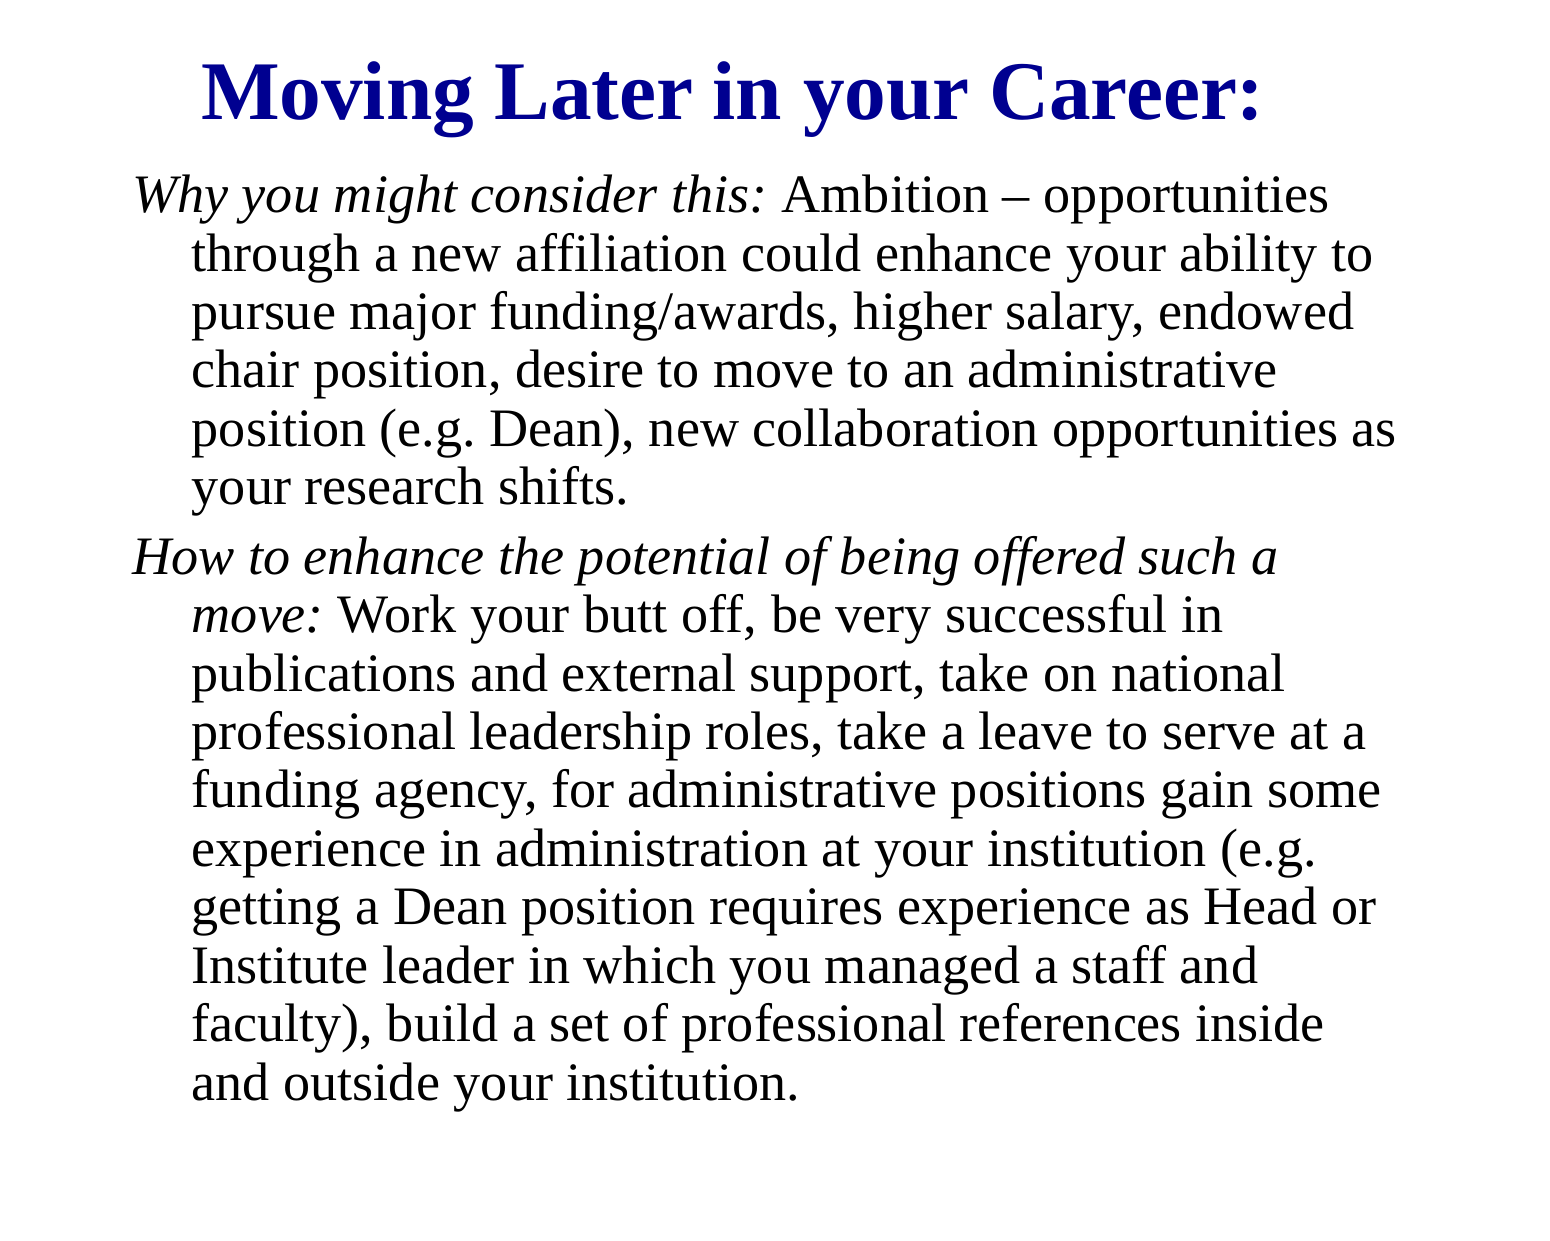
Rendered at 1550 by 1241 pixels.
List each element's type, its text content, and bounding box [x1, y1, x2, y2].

list Why you might consider this: Ambition – opportunities through a new affiliation could enhance your ability to pursue major funding/awards, higher salary, endowed chair position, desire to move to an administrative position (e.g. Dean), new collaboration opportunities as your research shifts. How to enhance the potential of being offered such a move: Work your butt off, be very successful in publications and external support, take on national professional leadership roles, take a leave to serve at a funding agency, for administrative positions gain some experience in administration at your institution (e.g. getting a Dean position requires experience as Head or Institute leader in which you managed a staff and faculty), build a set of professional references inside and outside your institution. [116, 157, 1434, 1151]
title Moving Later in your Career: [74, 0, 1392, 190]
